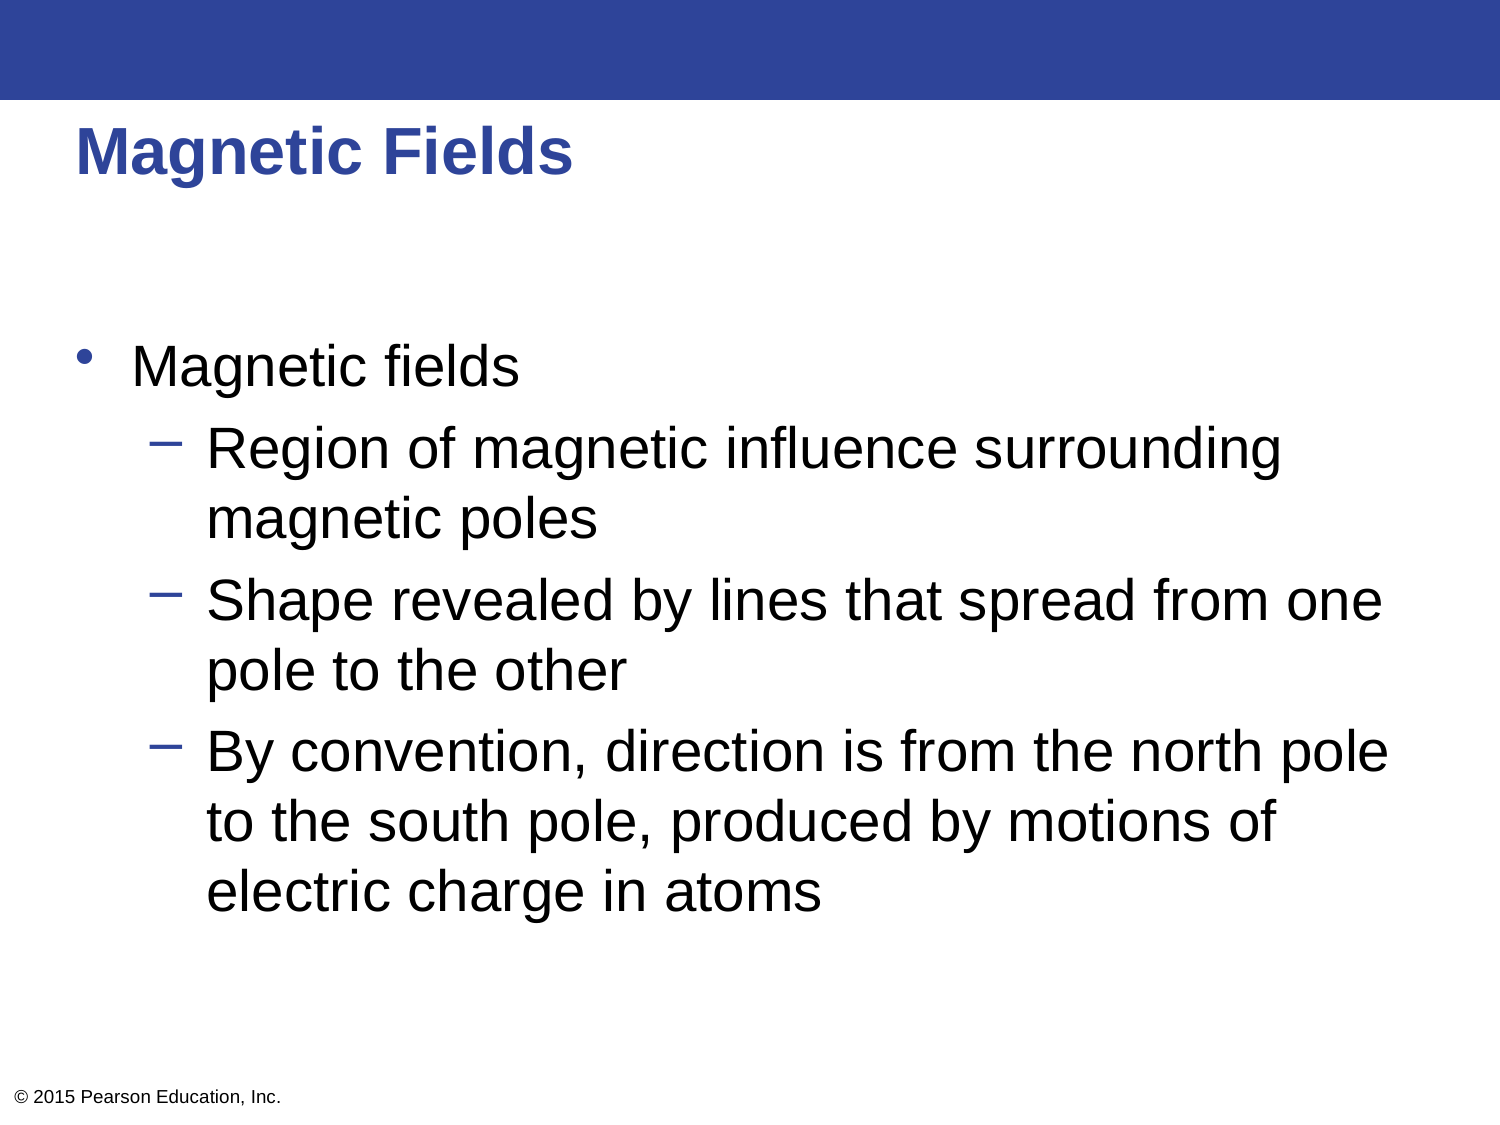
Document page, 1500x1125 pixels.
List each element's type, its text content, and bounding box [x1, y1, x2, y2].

list Magnetic fields Region of magnetic influence surrounding magnetic poles Shape revealed by lines that spread from one pole to the other By convention, direction is from the north pole to the south pole, produced by motions of electric charge in atoms [59, 321, 1410, 1085]
title Magnetic Fields [0, 100, 1500, 196]
footer © 2015 Pearson Education, Inc. [14, 1084, 900, 1115]
